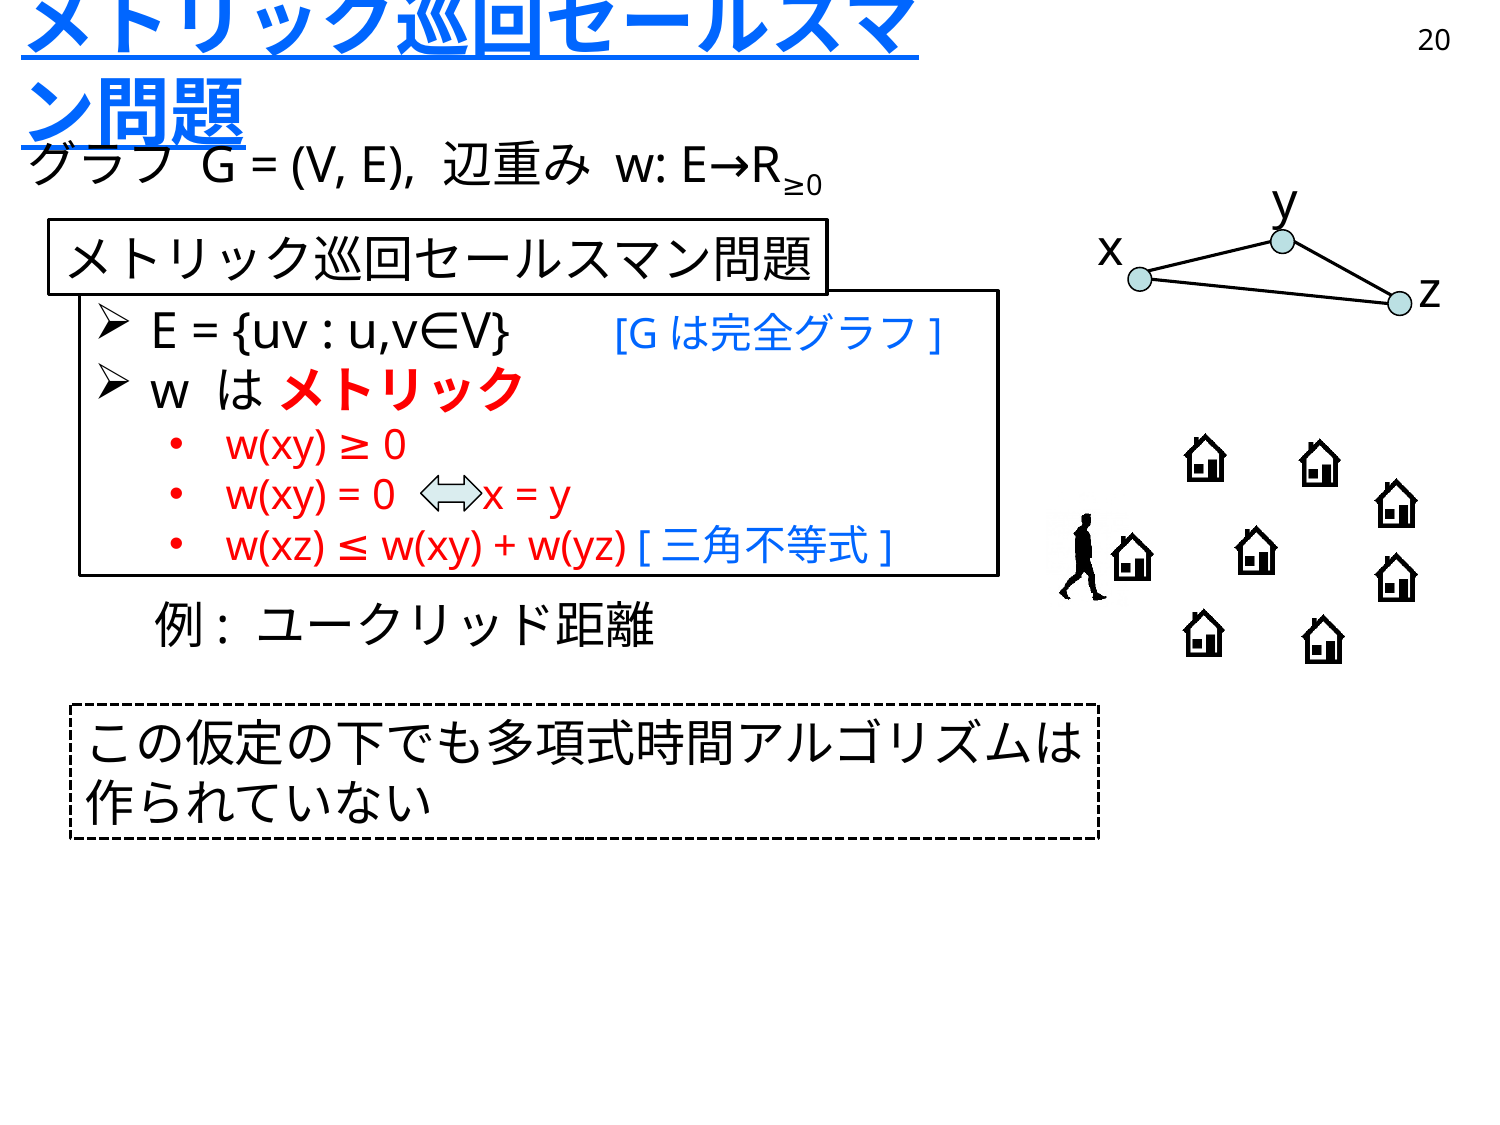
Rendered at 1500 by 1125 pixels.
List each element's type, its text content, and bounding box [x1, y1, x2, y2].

text_box E = {uv : u,v∈V} [Gは完全グラフ] w は メトリック w(xy) ≥ 0 w(xy) = 0 x = y w(xz) ≤ w(xy) + w(yz) [三角不等式] [79, 290, 998, 576]
text_box [420, 475, 482, 511]
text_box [1046, 433, 1418, 664]
text_box 例: ユークリッド距離 [139, 586, 670, 661]
text_box メトリック巡回セールスマン問題 [48, 219, 828, 295]
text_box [1080, 160, 1460, 327]
title メトリック巡回セールスマン問題 [5, 7, 988, 122]
slide_number 20 [1115, 13, 1467, 93]
text_box グラフ G = (V, E), 辺重み w: E→R≥0 [12, 125, 845, 209]
text_box この仮定の下でも多項式時間アルゴリズムは 作られていない [70, 704, 1099, 839]
